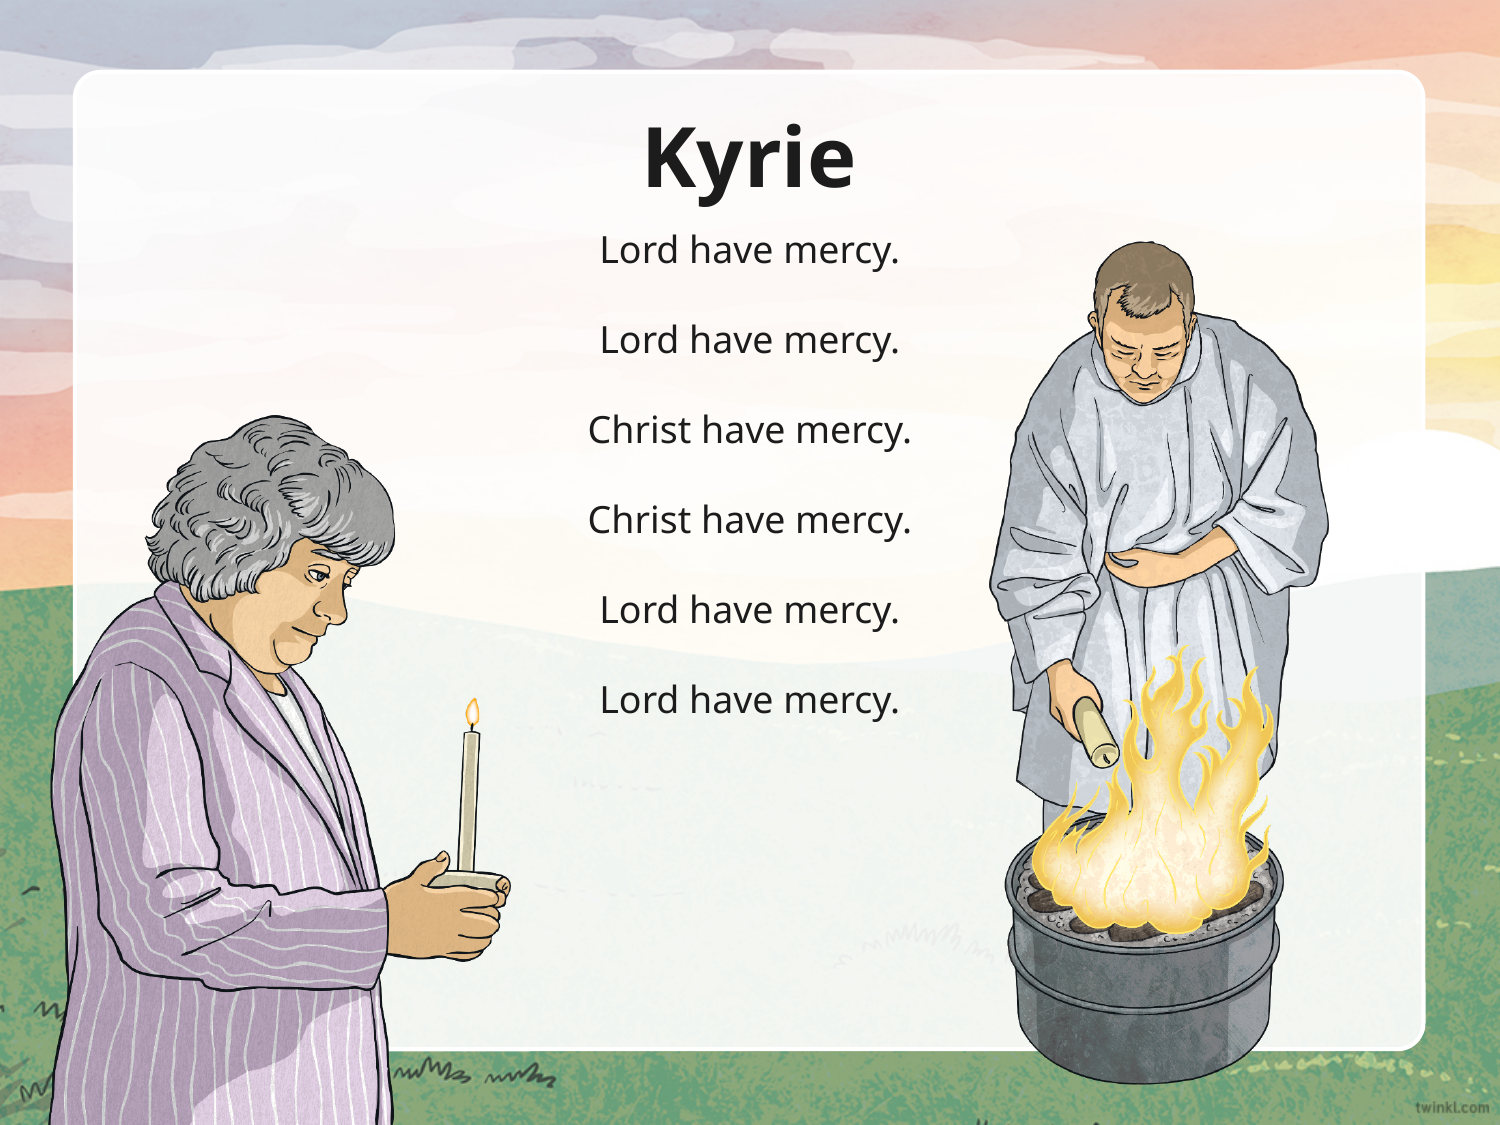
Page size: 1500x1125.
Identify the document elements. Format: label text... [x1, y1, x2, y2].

text_box Lord have mercy. Lord have mercy. Christ have mercy. Christ have mercy. Lord have mercy. Lord have mercy. [123, 218, 1376, 729]
picture [0, 0, 1500, 1125]
title Kyrie [73, 76, 1426, 244]
